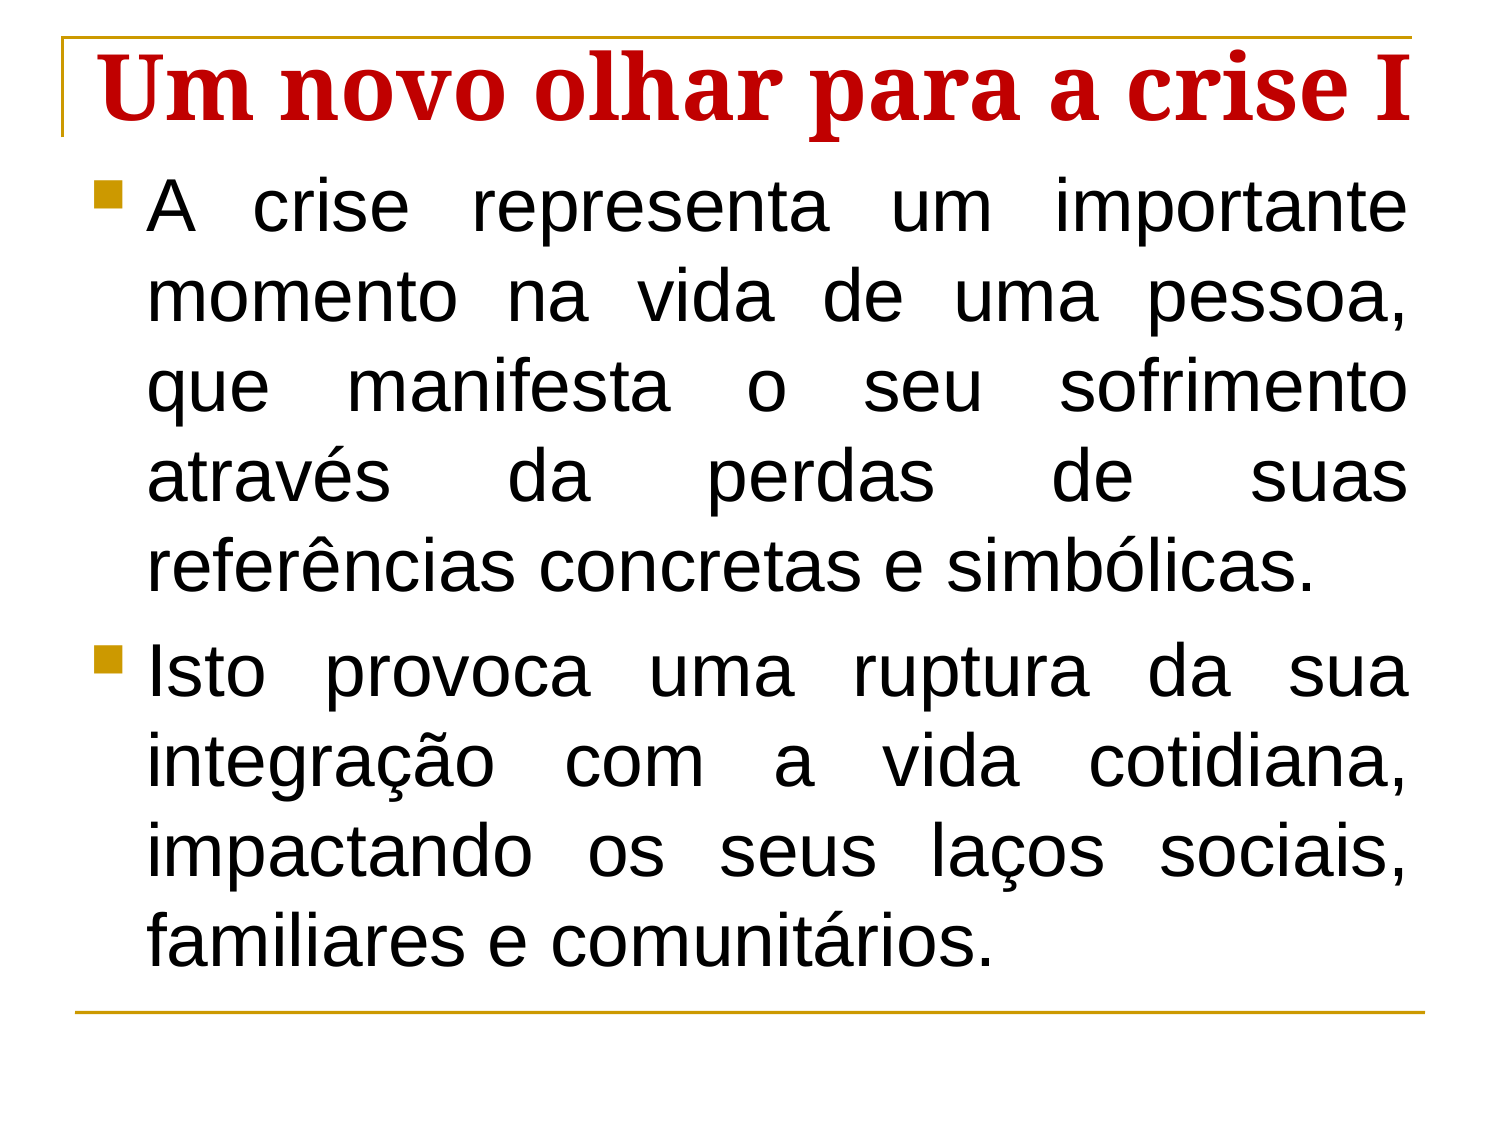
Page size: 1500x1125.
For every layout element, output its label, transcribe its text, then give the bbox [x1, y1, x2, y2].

list A crise representa um importante momento na vida de uma pessoa, que manifesta o seu sofrimento através da perdas de suas referências concretas e simbólicas. Isto provoca uma ruptura da sua integração com a vida cotidiana, impactando os seus laços sociais, familiares e comunitários. [74, 148, 1426, 1006]
title Um novo olhar para a crise I [79, 78, 1431, 200]
